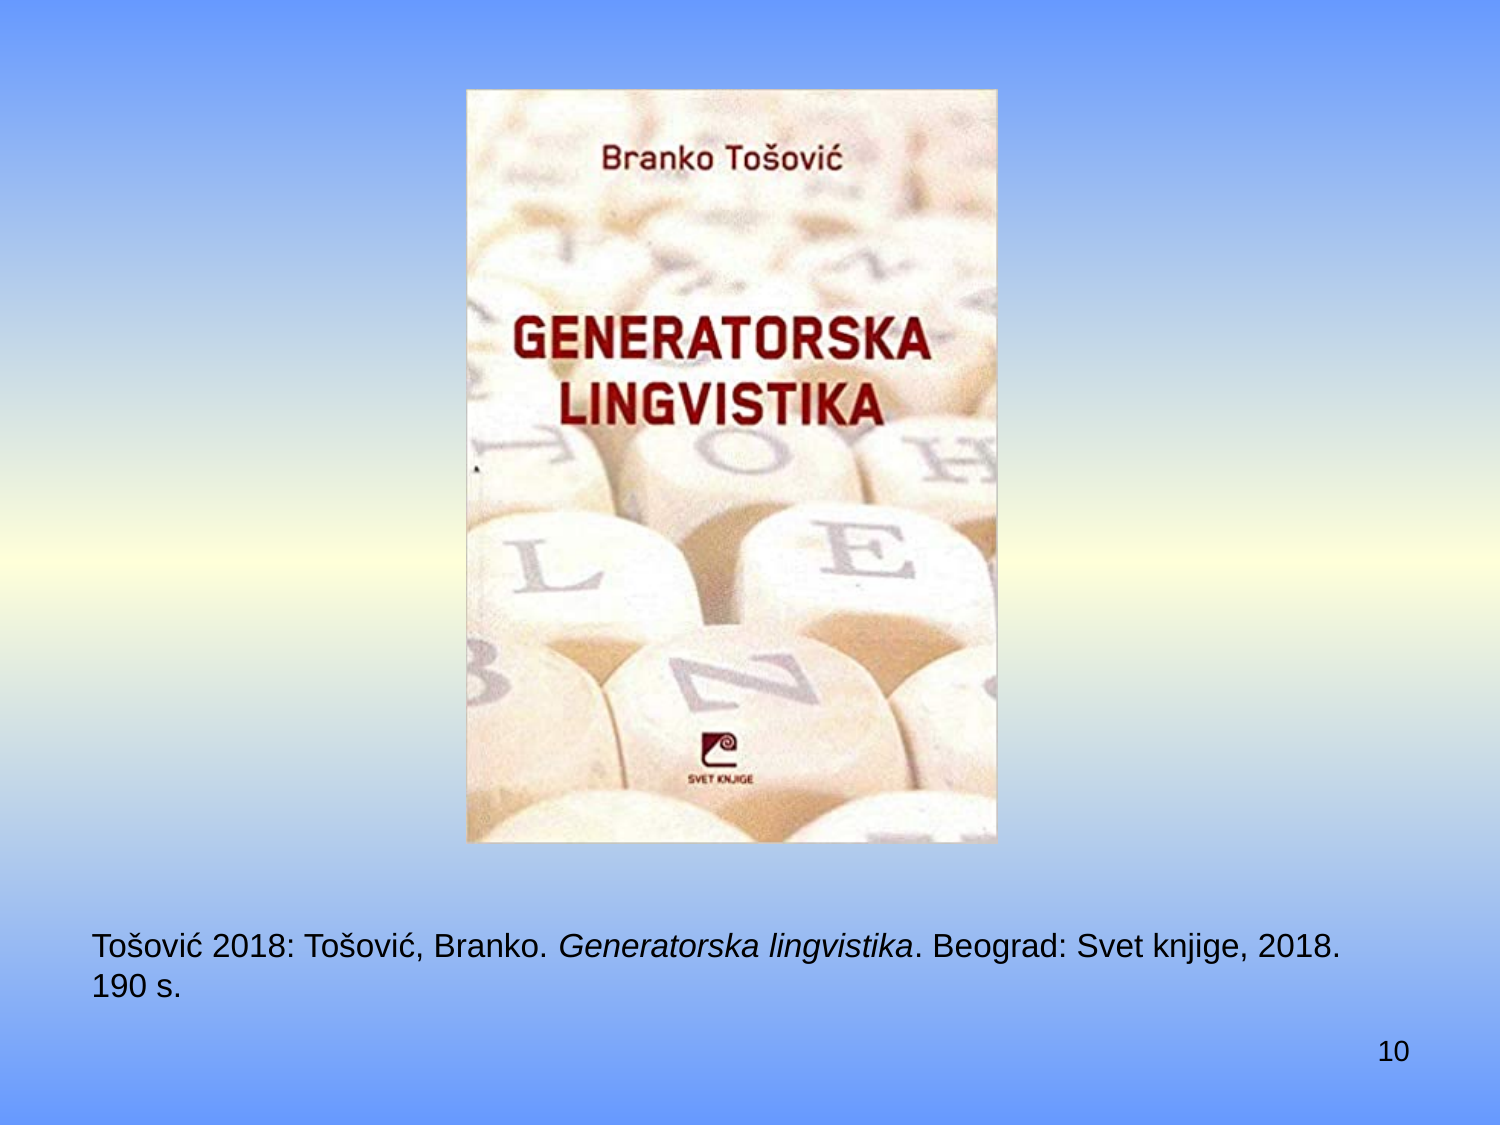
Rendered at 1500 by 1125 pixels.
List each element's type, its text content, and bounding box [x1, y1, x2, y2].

list Tošović 2018: Tošović, Branko. Generatorska lingvistika. Beograd: Svet knjige, 2018. 190 s. [76, 916, 1378, 1012]
picture [466, 89, 999, 844]
slide_number 10 [1074, 1024, 1426, 1103]
